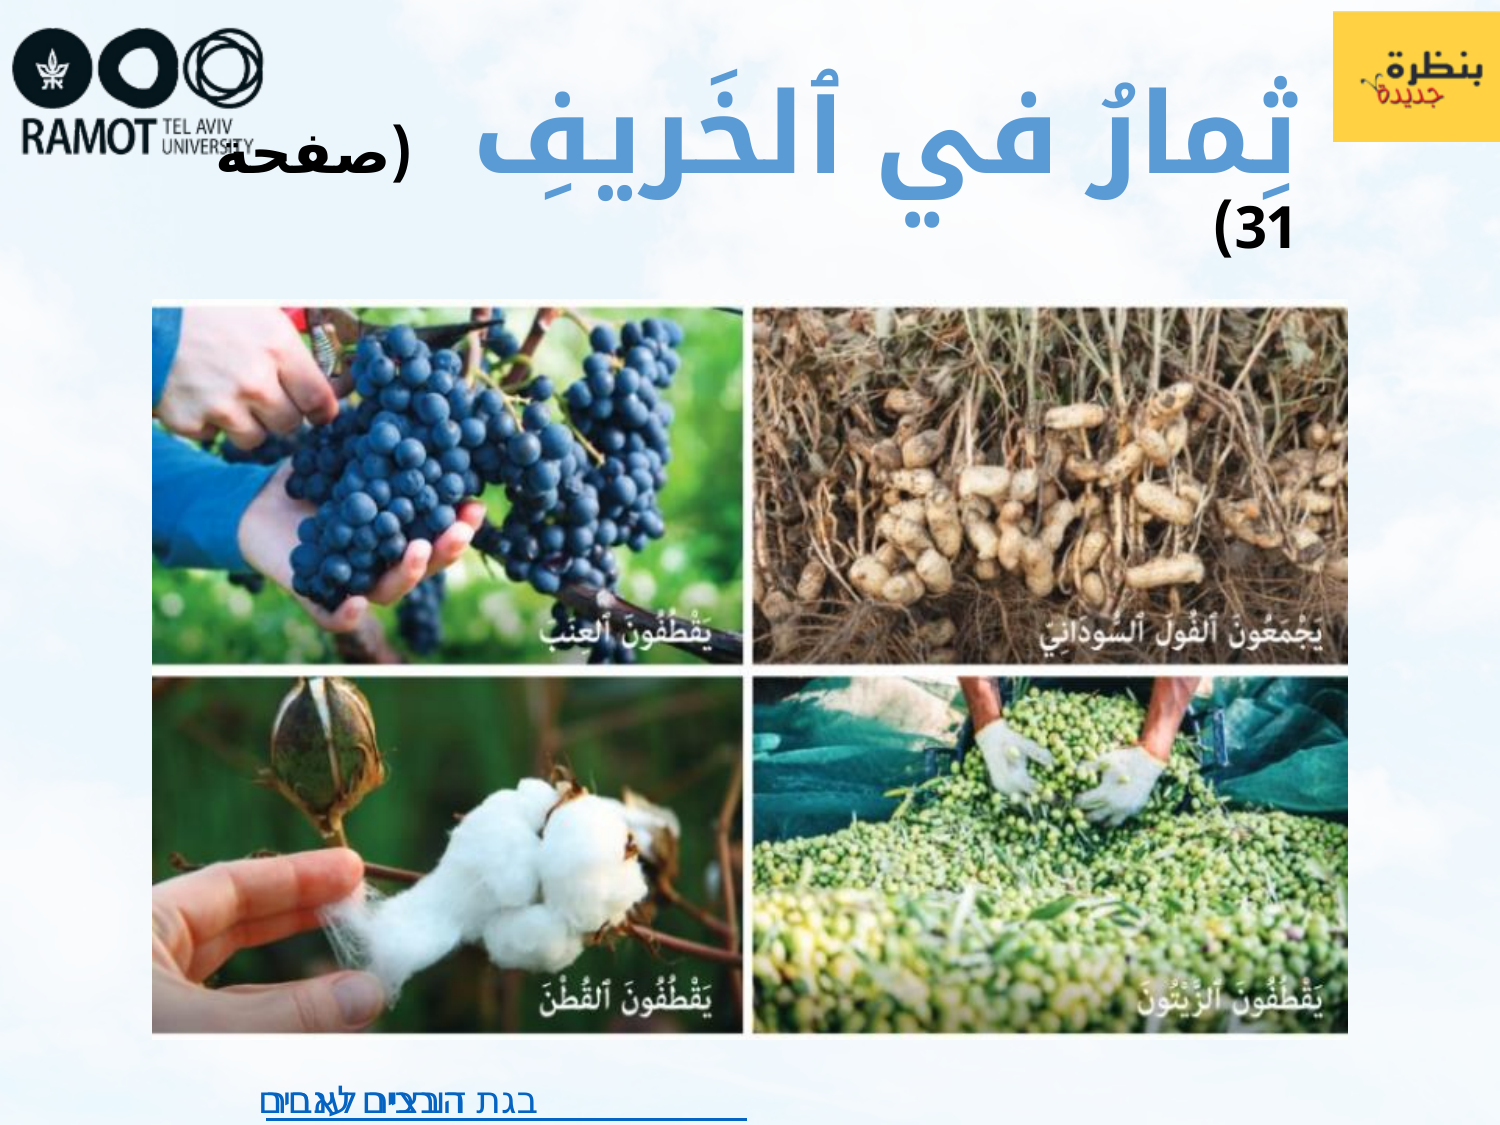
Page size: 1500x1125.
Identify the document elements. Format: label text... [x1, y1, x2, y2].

text_box לאחר הבציר דורכים ענבים בגת [251, 1068, 814, 1125]
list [152, 299, 1348, 1040]
picture [1333, 11, 1500, 142]
picture [0, 11, 277, 169]
title ثِمارُ في ٱلخَريفِ (صفحة 31) [103, 59, 1315, 278]
